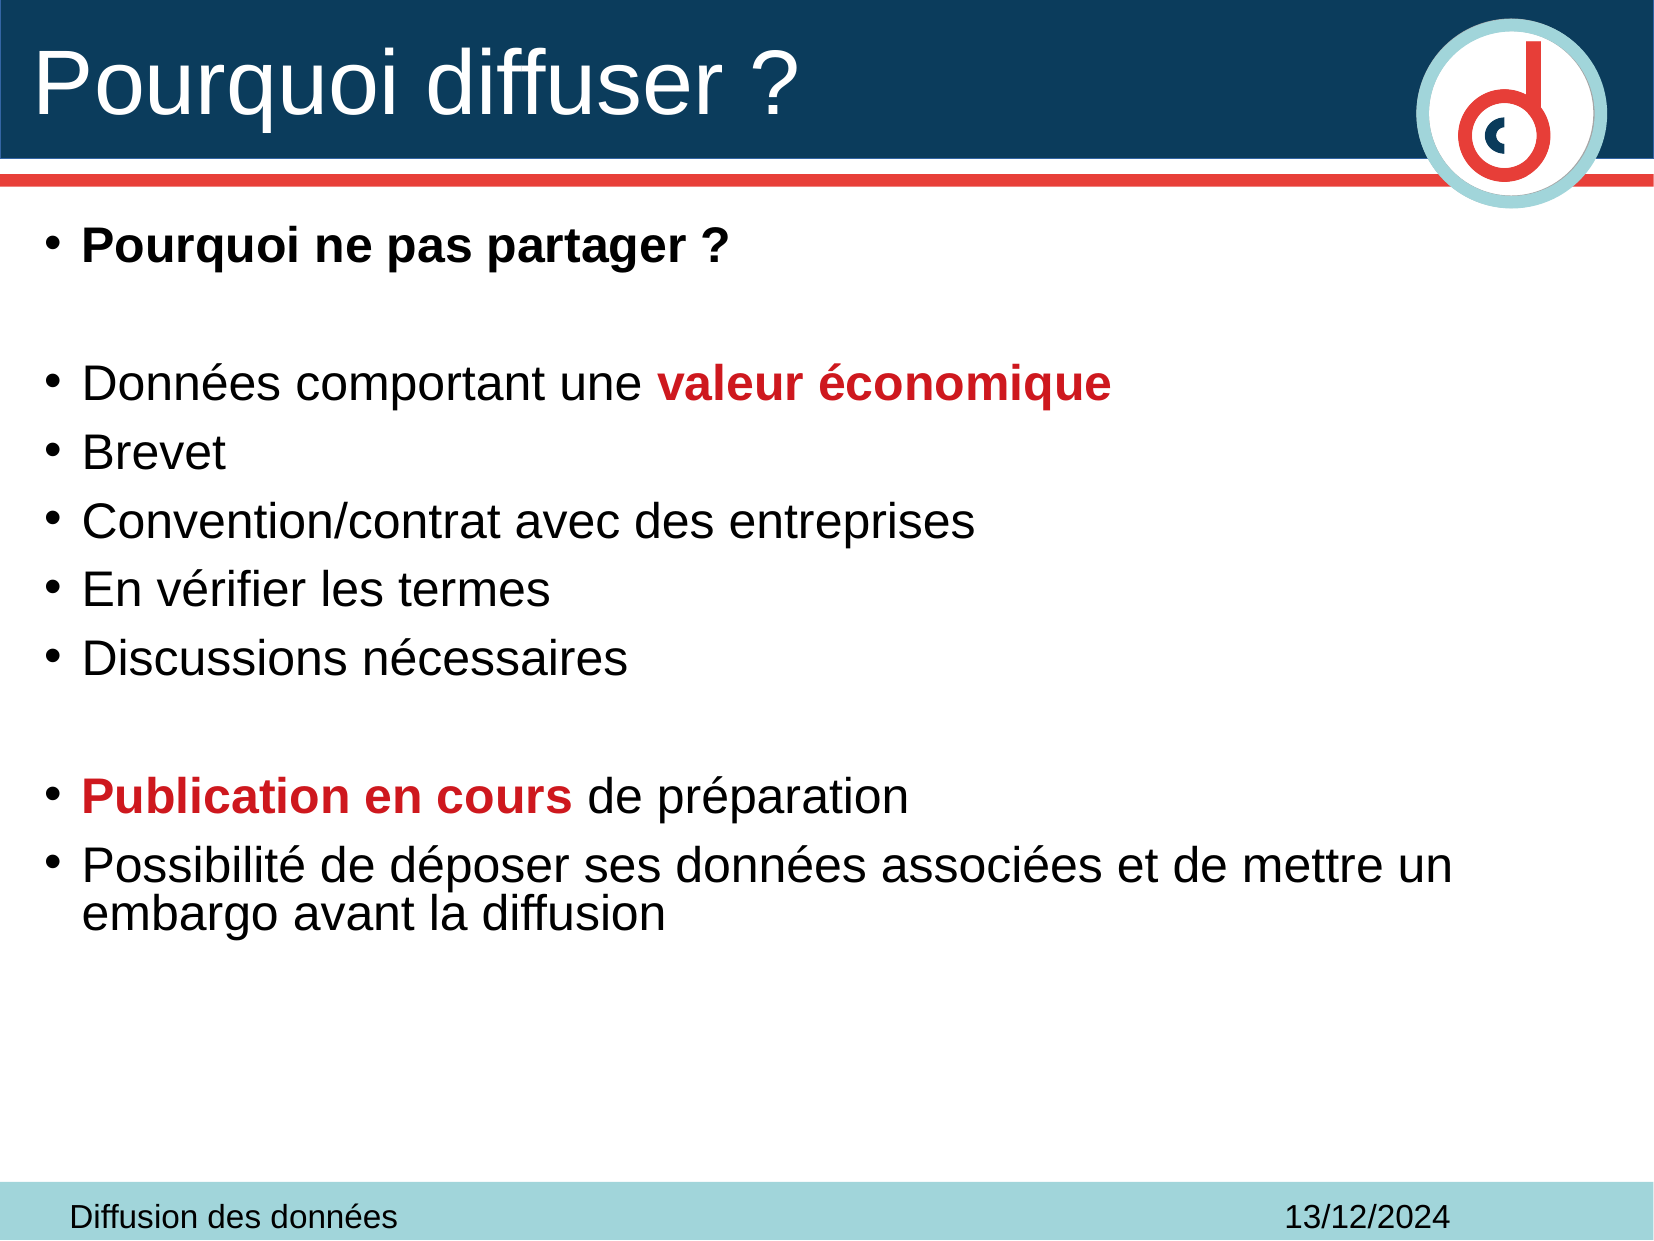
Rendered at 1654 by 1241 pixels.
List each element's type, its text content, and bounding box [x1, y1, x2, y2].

text_box 13/12/2024 [1269, 1188, 1595, 1241]
text_box Diffusion des données [54, 1188, 414, 1241]
picture [1458, 41, 1557, 185]
text_box Pourquoi ne pas partager ? Données comportant une valeur économique Brevet Convention/contrat avec des entreprises En vérifier les termes Discussions nécessaires Publication en cours de préparation Possibilité de déposer ses données associées et de mettre un embargo avant la diffusion [29, 217, 1624, 1152]
title Pourquoi diffuser ? [17, 11, 1412, 159]
